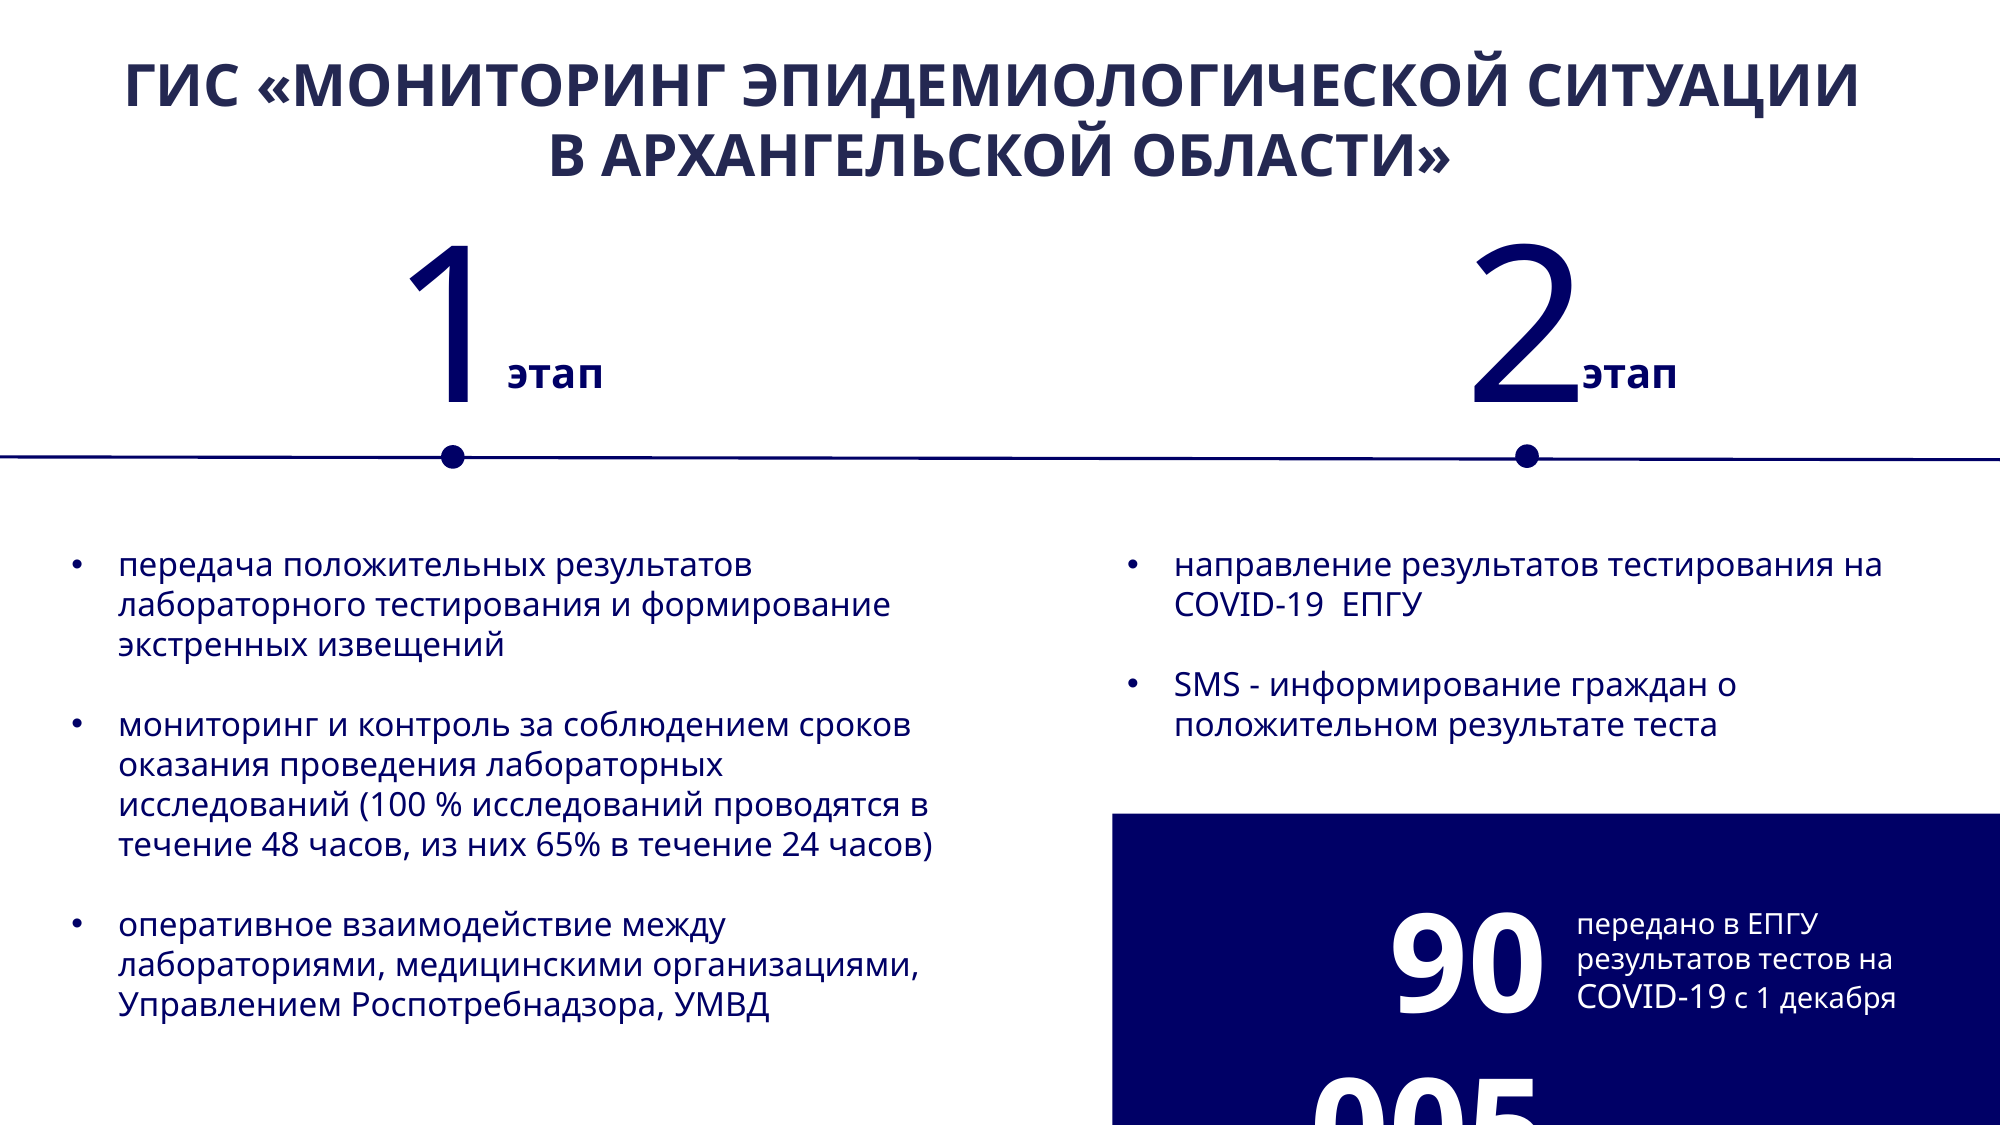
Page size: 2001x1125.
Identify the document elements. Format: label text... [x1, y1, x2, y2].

text_box [1514, 460, 1540, 469]
text_box передача положительных результатов лабораторного тестирования и формирование экстренных извещений мониторинг и контроль за соблюдением сроков оказания проведения лабораторных исследований (100 % исследований проводятся в течение 48 часов, из них 65% в течение 24 часов) оперативное взаимодействие между лабораториями, медицинскими организациями, Управлением Роспотребнадзора, УМВД [56, 536, 967, 1031]
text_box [0, 456, 2000, 460]
text_box 1 [375, 176, 554, 454]
text_box [1111, 813, 2000, 1125]
text_box [440, 460, 466, 470]
text_box передано в ЕПГУ результатов тестов на COVID-19 с 1 декабря [1562, 897, 1946, 1023]
text_box ГИС «МОНИТОРИНГ ЭПИДЕМИОЛОГИЧЕСКОЙ СИТУАЦИИ В АРХАНГЕЛЬСКОЙ ОБЛАСТИ» [0, 40, 2000, 196]
text_box этап [1567, 339, 1767, 404]
text_box направление результатов тестирования на COVID-19 ЕПГУ SMS - информирование граждан о положительном результате теста [1112, 536, 1919, 751]
text_box 2 [1449, 175, 1629, 454]
text_box 90 005 [1108, 867, 1562, 1125]
text_box этап [493, 339, 693, 405]
